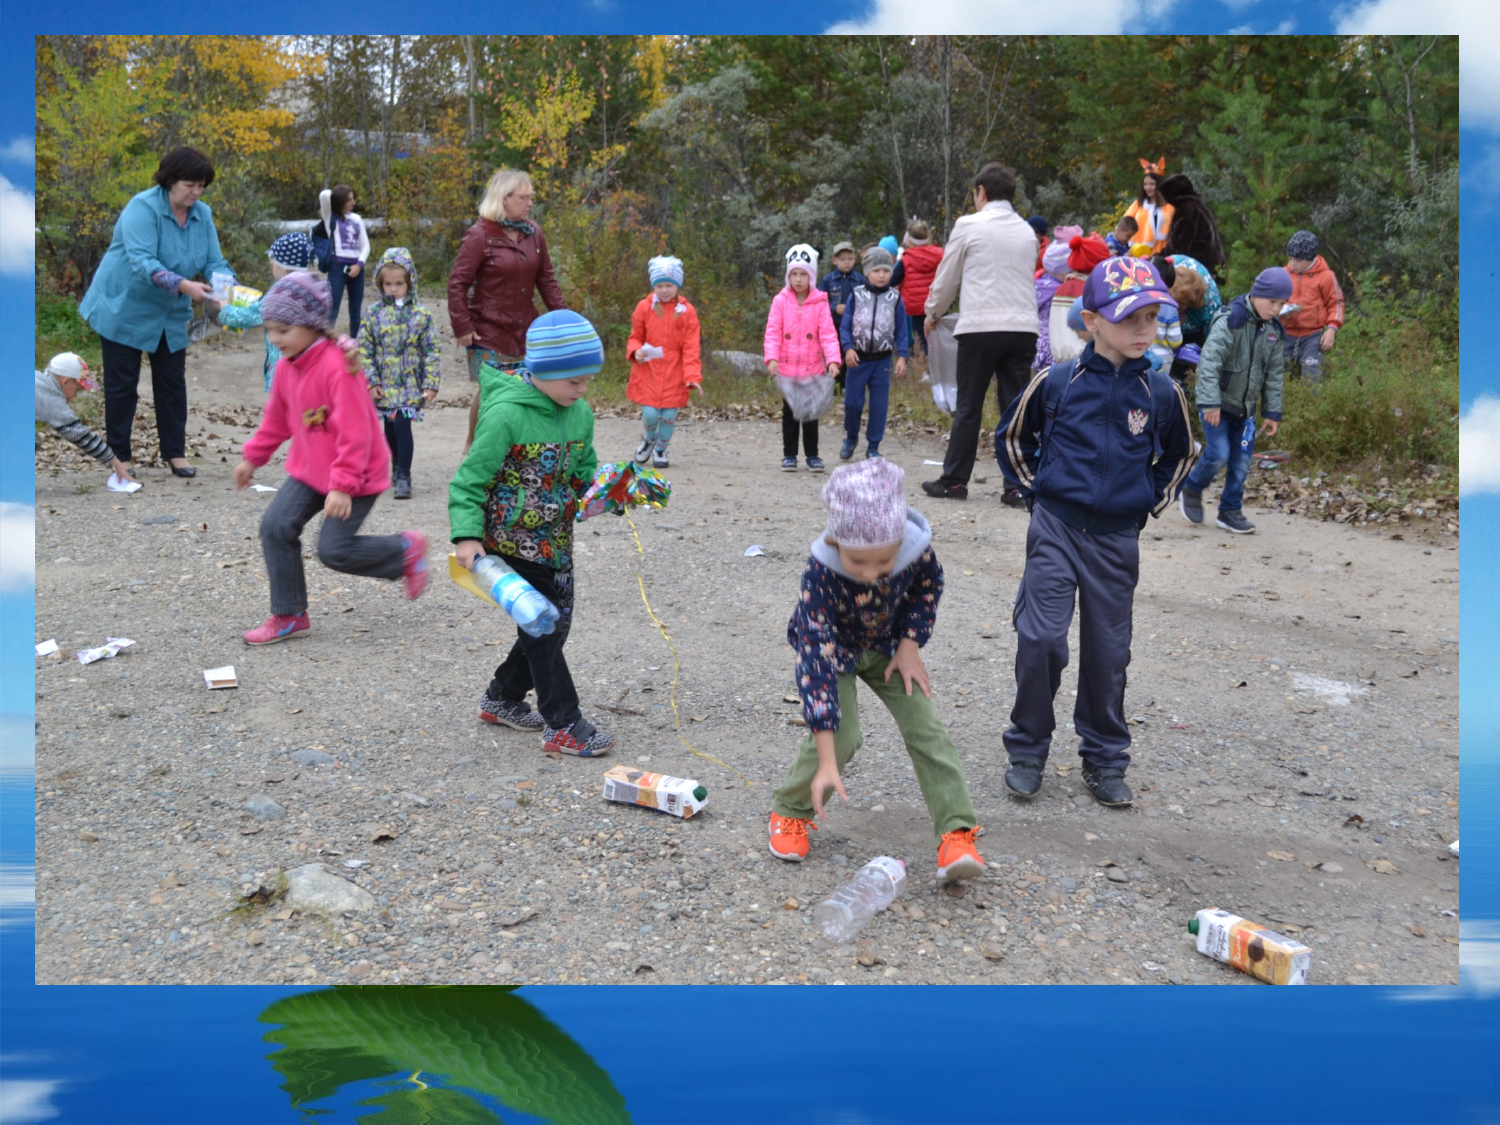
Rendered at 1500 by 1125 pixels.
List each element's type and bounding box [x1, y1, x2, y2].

list [34, 34, 1460, 985]
picture [0, 0, 1500, 1125]
